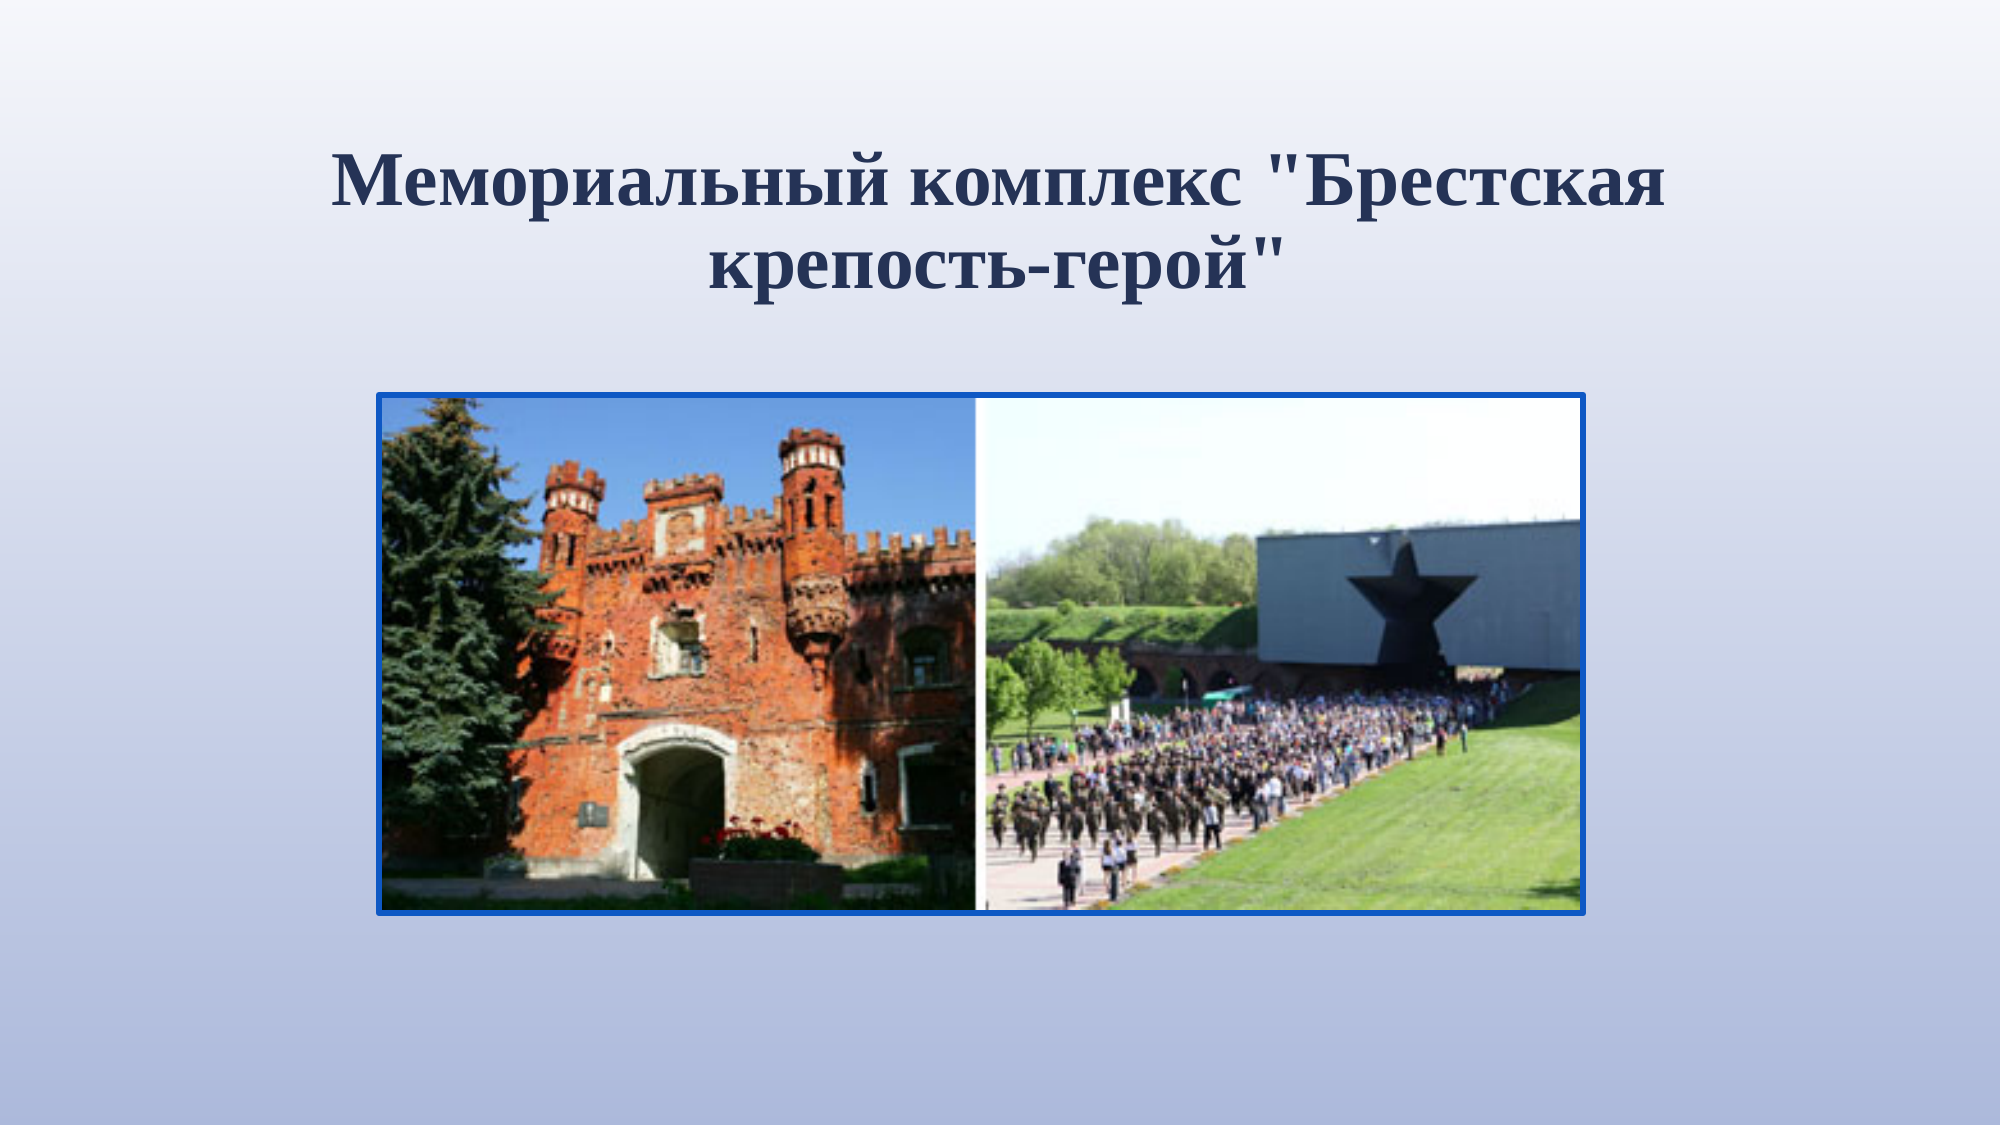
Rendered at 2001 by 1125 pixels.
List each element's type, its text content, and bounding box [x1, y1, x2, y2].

title Мемориальный комплекс "Брестская крепость-герой" [137, 129, 1863, 398]
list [381, 397, 1581, 910]
